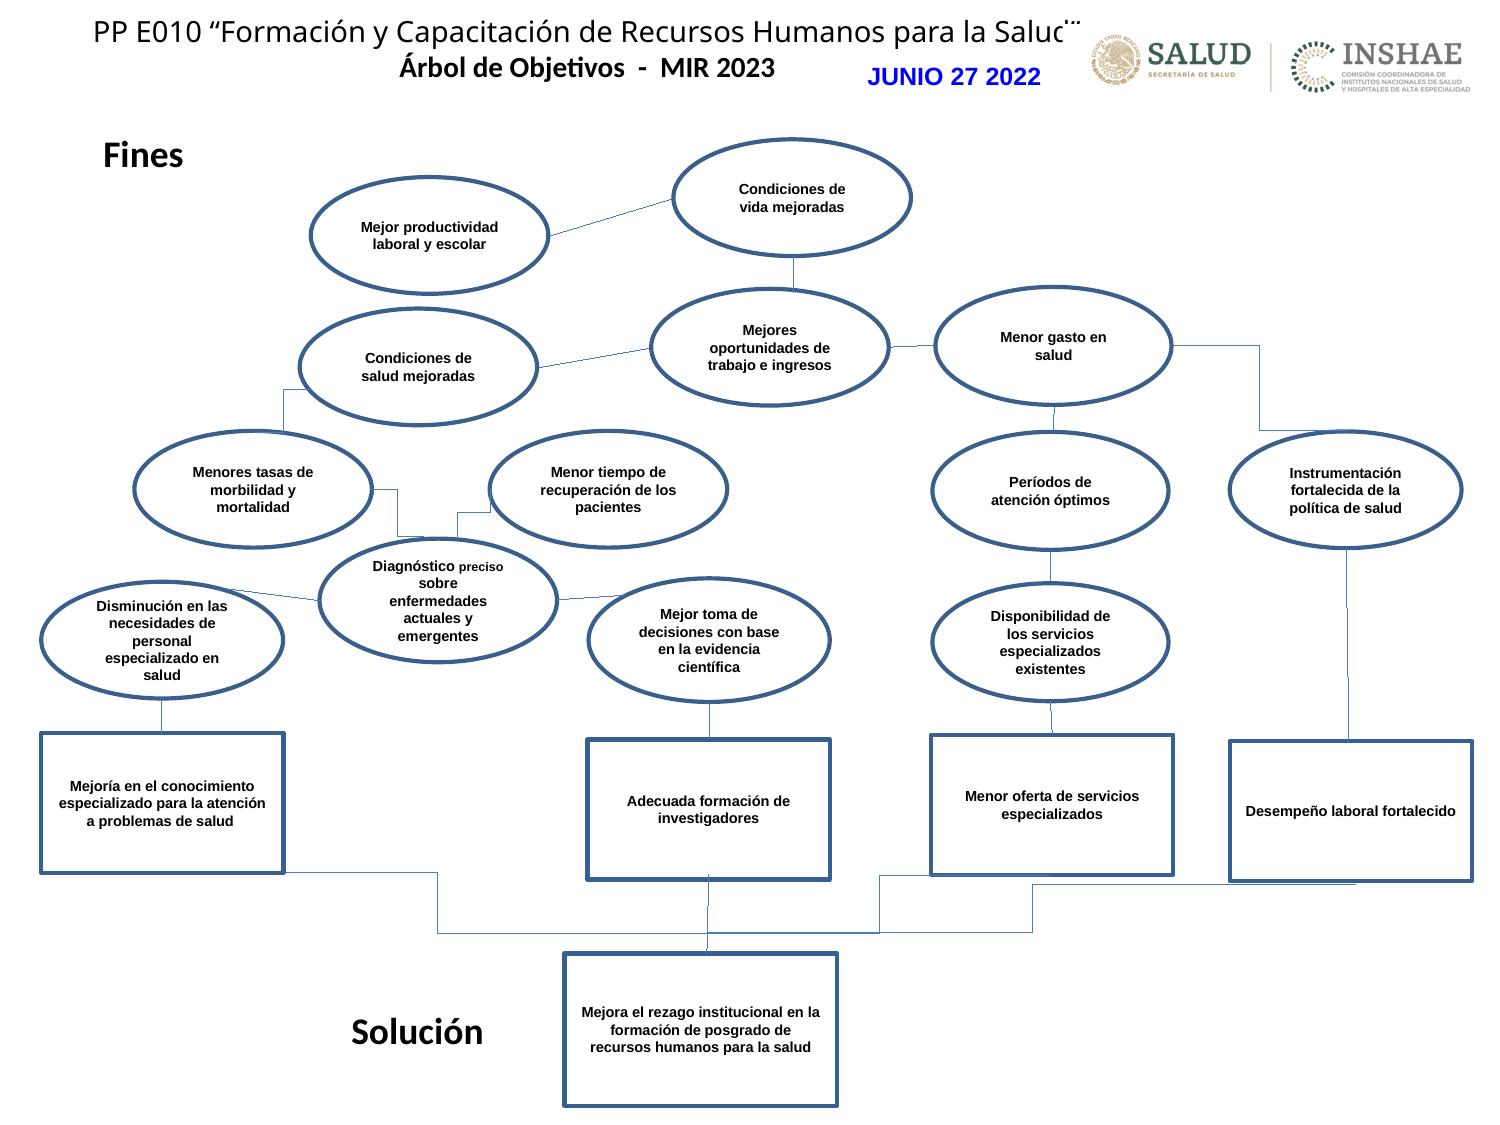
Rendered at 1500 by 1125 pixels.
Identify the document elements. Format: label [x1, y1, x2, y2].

text_box [22, 6, 1473, 1106]
picture [1062, 24, 1500, 109]
